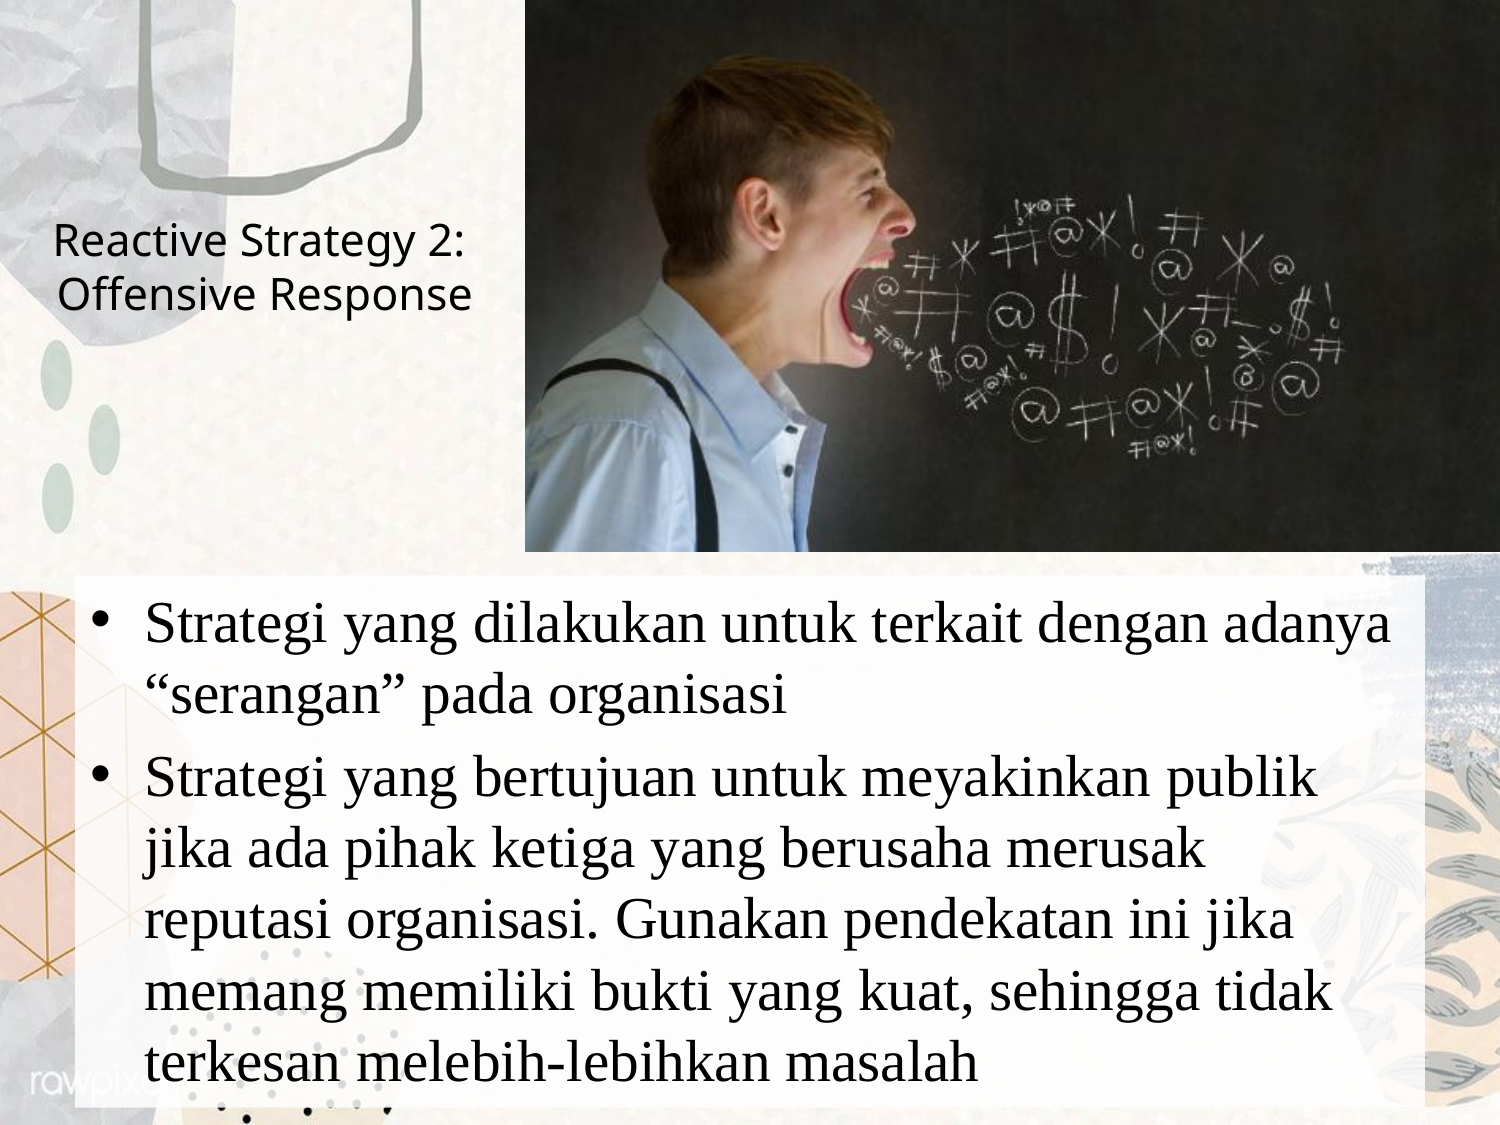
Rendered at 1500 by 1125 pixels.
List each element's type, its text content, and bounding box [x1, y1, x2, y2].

list Strategi yang dilakukan untuk terkait dengan adanya “serangan” pada organisasi Strategi yang bertujuan untuk meyakinkan publik jika ada pihak ketiga yang berusaha merusak reputasi organisasi. Gunakan pendekatan ini jika memang memiliki bukti yang kuat, sehingga tidak terkesan melebih-lebihkan masalah [75, 575, 1425, 1108]
picture [0, 0, 1500, 1125]
title Reactive Strategy 2: Offensive Response [2, 171, 520, 359]
